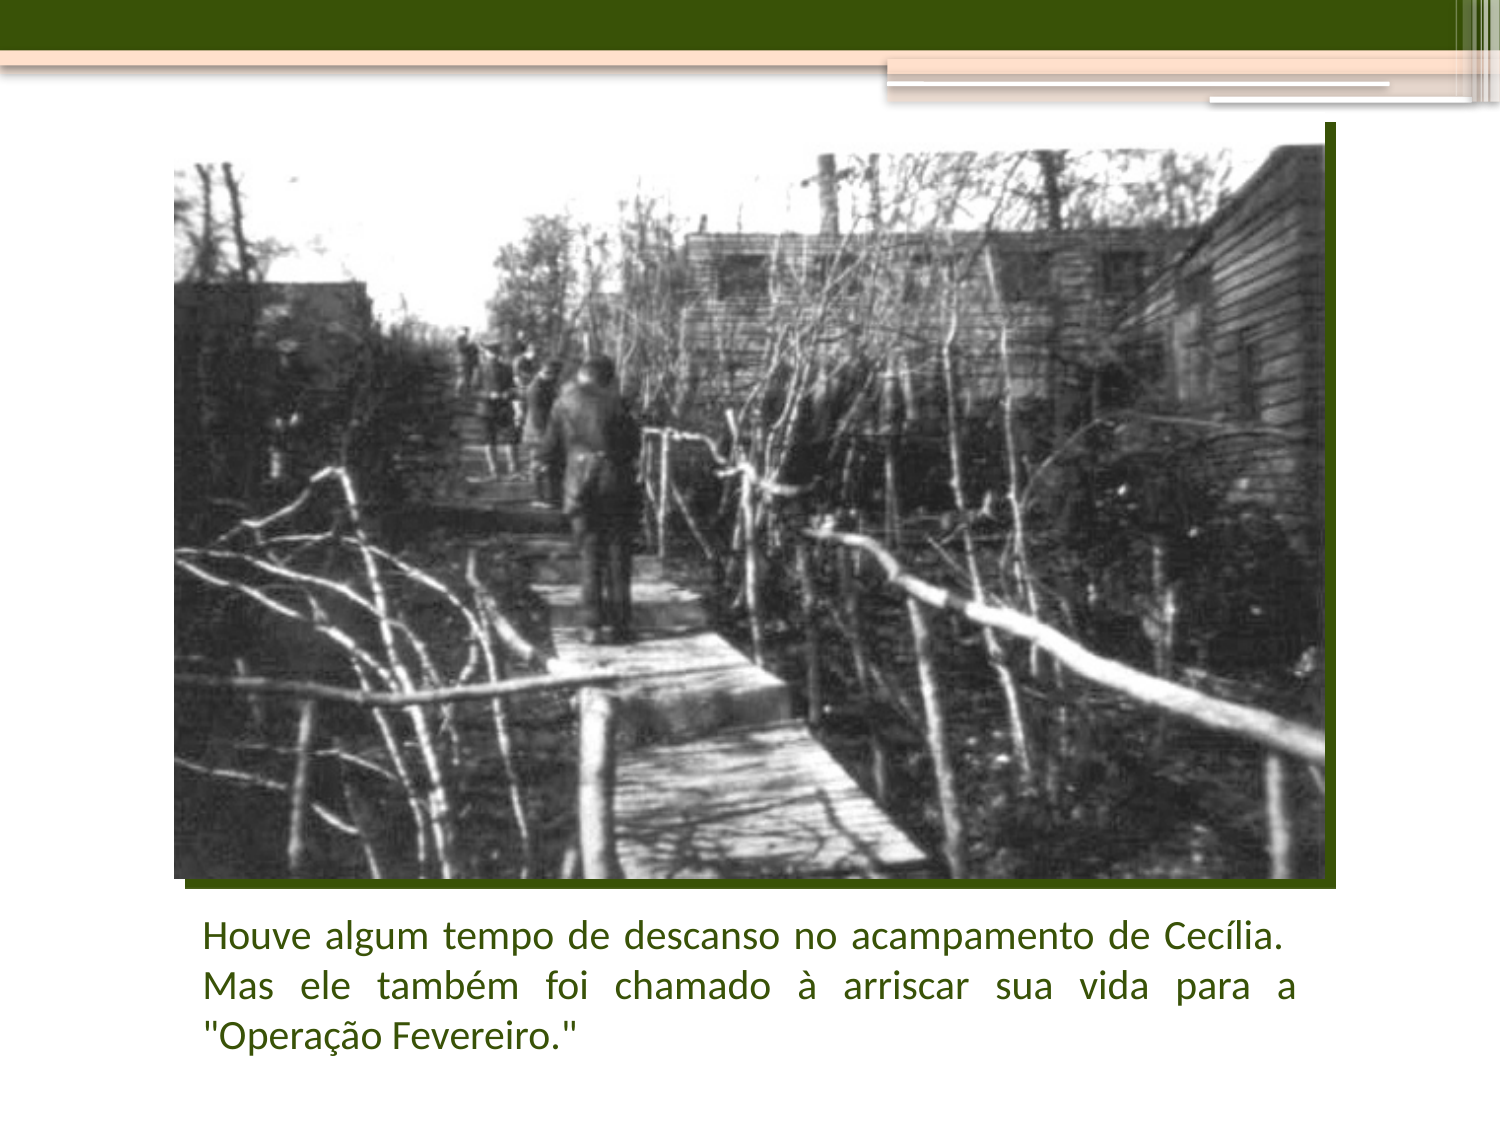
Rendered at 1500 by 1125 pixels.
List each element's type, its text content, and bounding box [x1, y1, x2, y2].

picture [174, 112, 1326, 879]
text_box Houve algum tempo de descanso no acampamento de Cecília. Mas ele também foi chamado à arriscar sua vida para a "Operação Fevereiro." [187, 900, 1313, 1065]
